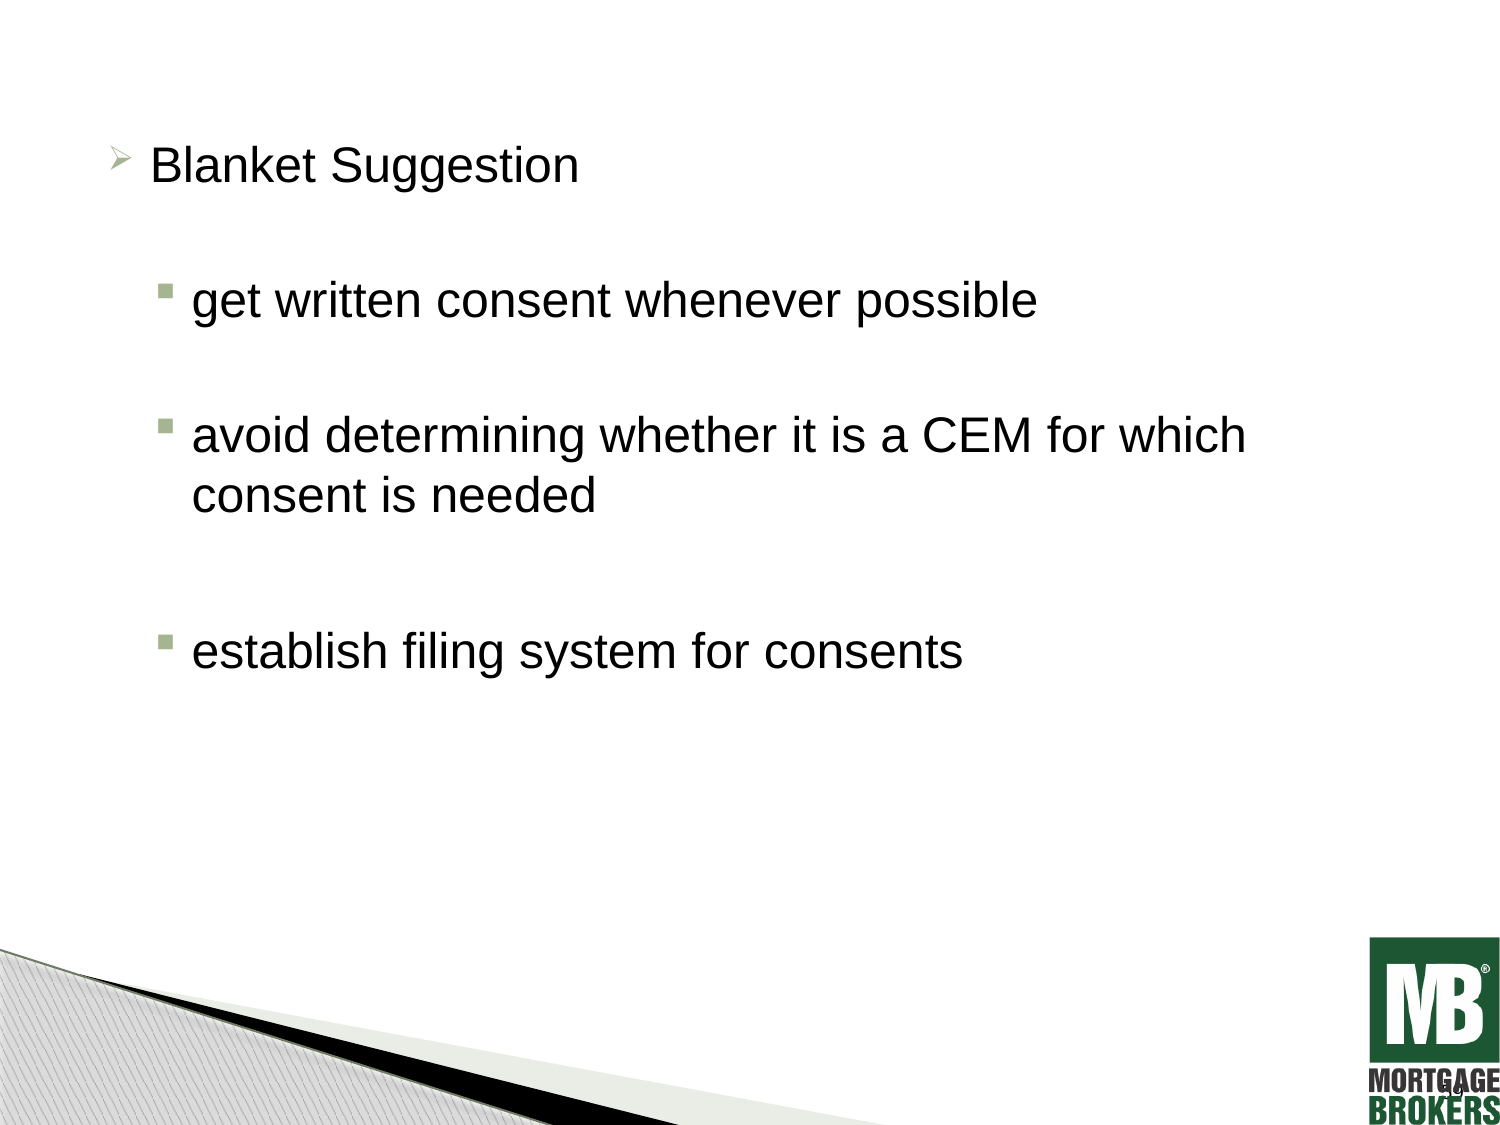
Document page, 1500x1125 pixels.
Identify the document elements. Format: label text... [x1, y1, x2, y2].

list Blanket Suggestion get written consent whenever possible avoid determining whether it is a CEM for which consent is needed establish filing system for consents [75, 125, 1425, 868]
picture [1369, 937, 1500, 1125]
